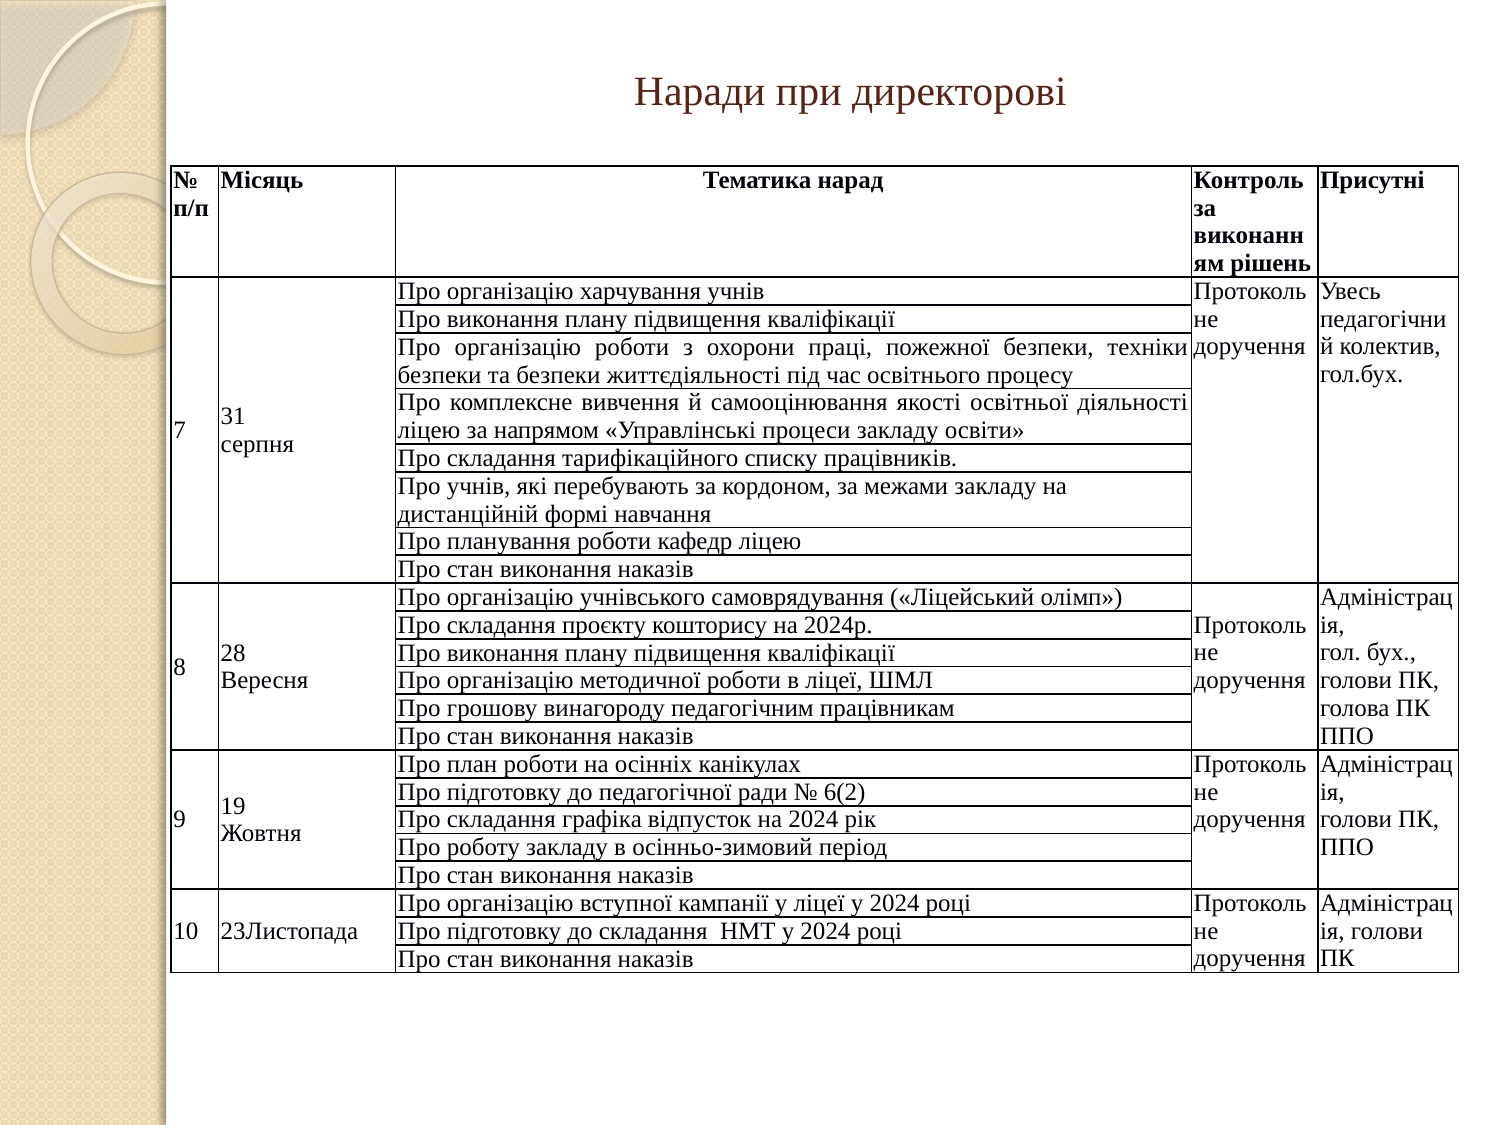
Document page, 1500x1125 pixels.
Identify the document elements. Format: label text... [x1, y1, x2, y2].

table_cell Про організацію методичної роботи в ліцеї, ШМЛ [396, 667, 1191, 693]
table_cell 28 Вересня [219, 584, 395, 749]
table_cell Про виконання плану підвищення кваліфікації [396, 640, 1191, 666]
table_cell Про складання тарифікаційного списку працівників. [396, 445, 1191, 471]
table_cell Про стан виконання наказів [396, 723, 1191, 749]
table_cell Про роботу закладу в осінньо-зимовий період [396, 834, 1191, 860]
table_cell Про підготовку до складання НМТ у 2024 році [396, 918, 1191, 944]
table_header № п/п [172, 167, 218, 276]
table_cell Про план роботи на осінніх канікулах [396, 751, 1191, 777]
table_cell Про учнів, які перебувають за кордоном, за межами закладу на дистанційній формі навчання [396, 473, 1191, 527]
table_cell Про організацію харчування учнів [396, 278, 1191, 304]
table_cell 9 [172, 751, 218, 888]
table_cell 31 серпня [219, 278, 395, 582]
table_cell Протокольне доручення [1192, 890, 1317, 972]
title Наради при директорові [235, 45, 1466, 138]
table_cell Про стан виконання наказів [396, 862, 1191, 888]
table_cell 19 Жовтня [219, 751, 395, 888]
table_cell Про комплексне вивчення й самооцінювання якості освітньої діяльності ліцею за напрямом «Управлінські процеси закладу освіти» [396, 389, 1191, 443]
table_cell Про стан виконання наказів [396, 946, 1191, 972]
table_cell Протокольне доручення [1192, 584, 1317, 749]
table_header Місяць [219, 167, 395, 276]
table_cell 23Листопада [219, 890, 395, 972]
table_header Присутні [1319, 167, 1458, 276]
table_cell 8 [172, 584, 218, 749]
table_header Тематика нарад [396, 167, 1191, 276]
table_cell Про грошову винагороду педагогічним працівникам [396, 695, 1191, 721]
table_cell Про організацію вступної кампанії у ліцеї у 2024 році [396, 890, 1191, 916]
table_cell 10 [172, 890, 218, 972]
table_cell Адміністрація, голови ПК, ППО [1319, 751, 1458, 888]
table_cell Про складання проєкту кошторису на 2024р. [396, 612, 1191, 638]
table_cell Протокольне доручення [1192, 278, 1317, 582]
table_cell Протокольне доручення [1192, 751, 1317, 888]
table_cell 7 [172, 278, 218, 582]
table_cell Про підготовку до педагогічної ради № 6(2) [396, 779, 1191, 805]
table_cell Увесь педагогічний колектив, гол.бух. [1319, 278, 1458, 582]
table_cell Про стан виконання наказів [396, 556, 1191, 582]
table_cell Про складання графіка відпусток на 2024 рік [396, 807, 1191, 833]
table_cell Про планування роботи кафедр ліцею [396, 528, 1191, 554]
table_cell Про виконання плану підвищення кваліфікації [396, 306, 1191, 332]
table_cell Адміністрація, гол. бух., голови ПК, голова ПК ППО [1319, 584, 1458, 749]
table_cell Адміністрація, голови ПК [1319, 890, 1458, 972]
table_cell Про організацію учнівського самоврядування («Ліцейський олімп») [396, 584, 1191, 610]
table_header Контроль за виконанням рішень [1192, 167, 1317, 276]
table_cell Про організацію роботи з охорони праці, пожежної безпеки, техніки безпеки та безпеки життєдіяльності під час освітнього процесу [396, 334, 1191, 388]
